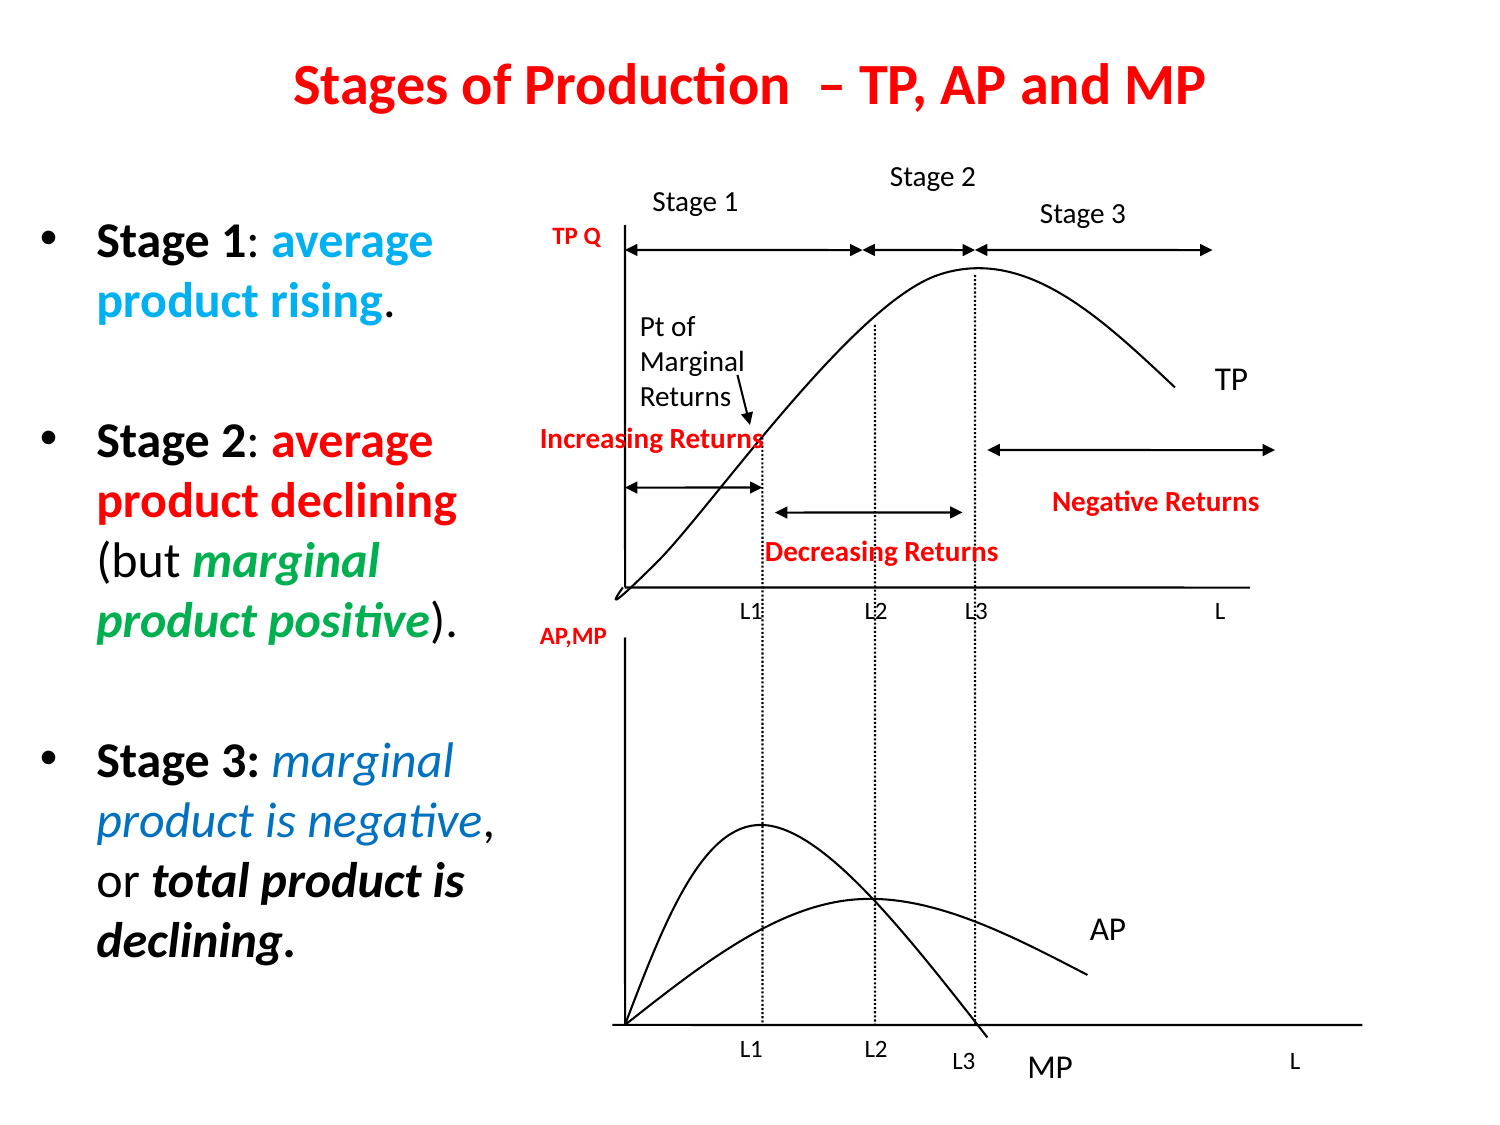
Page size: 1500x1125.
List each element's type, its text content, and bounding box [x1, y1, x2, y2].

text_box TP [1200, 349, 1313, 405]
text_box L [1274, 1037, 1363, 1083]
text_box Pt of Marginal Returns [624, 299, 813, 420]
text_box [774, 506, 963, 519]
text_box Stage 3 [1025, 187, 1213, 238]
text_box Negative Returns [1037, 474, 1400, 525]
text_box Decreasing Returns [749, 524, 1113, 575]
text_box L [1199, 587, 1288, 633]
text_box AP,MP [550, 612, 638, 658]
text_box L3 [949, 587, 1038, 633]
text_box L2 [849, 1025, 938, 1070]
list Stage 1: average product rising. Stage 2: average product declining (but marginal product positive). Stage 3: marginal product is negative, or total product is declining. [24, 200, 550, 1075]
text_box [873, 898, 1088, 990]
text_box L1 [724, 587, 813, 633]
text_box L2 [849, 587, 938, 633]
text_box [624, 243, 862, 257]
title Stages of Production – TP, AP and MP [112, 24, 1388, 138]
text_box Stage 2 [875, 149, 1063, 250]
text_box AP [1074, 899, 1188, 955]
text_box L1 [724, 1025, 813, 1070]
text_box Stage 1 [637, 174, 825, 225]
text_box TP Q [550, 212, 625, 258]
text_box [615, 268, 1175, 600]
text_box Increasing Returns [550, 412, 888, 463]
text_box [862, 243, 975, 257]
text_box [987, 443, 1276, 457]
text_box [737, 374, 754, 425]
text_box MP [1012, 1037, 1125, 1093]
text_box [624, 481, 763, 494]
text_box [975, 243, 1213, 257]
text_box [624, 824, 988, 1037]
text_box L3 [937, 1037, 1025, 1083]
